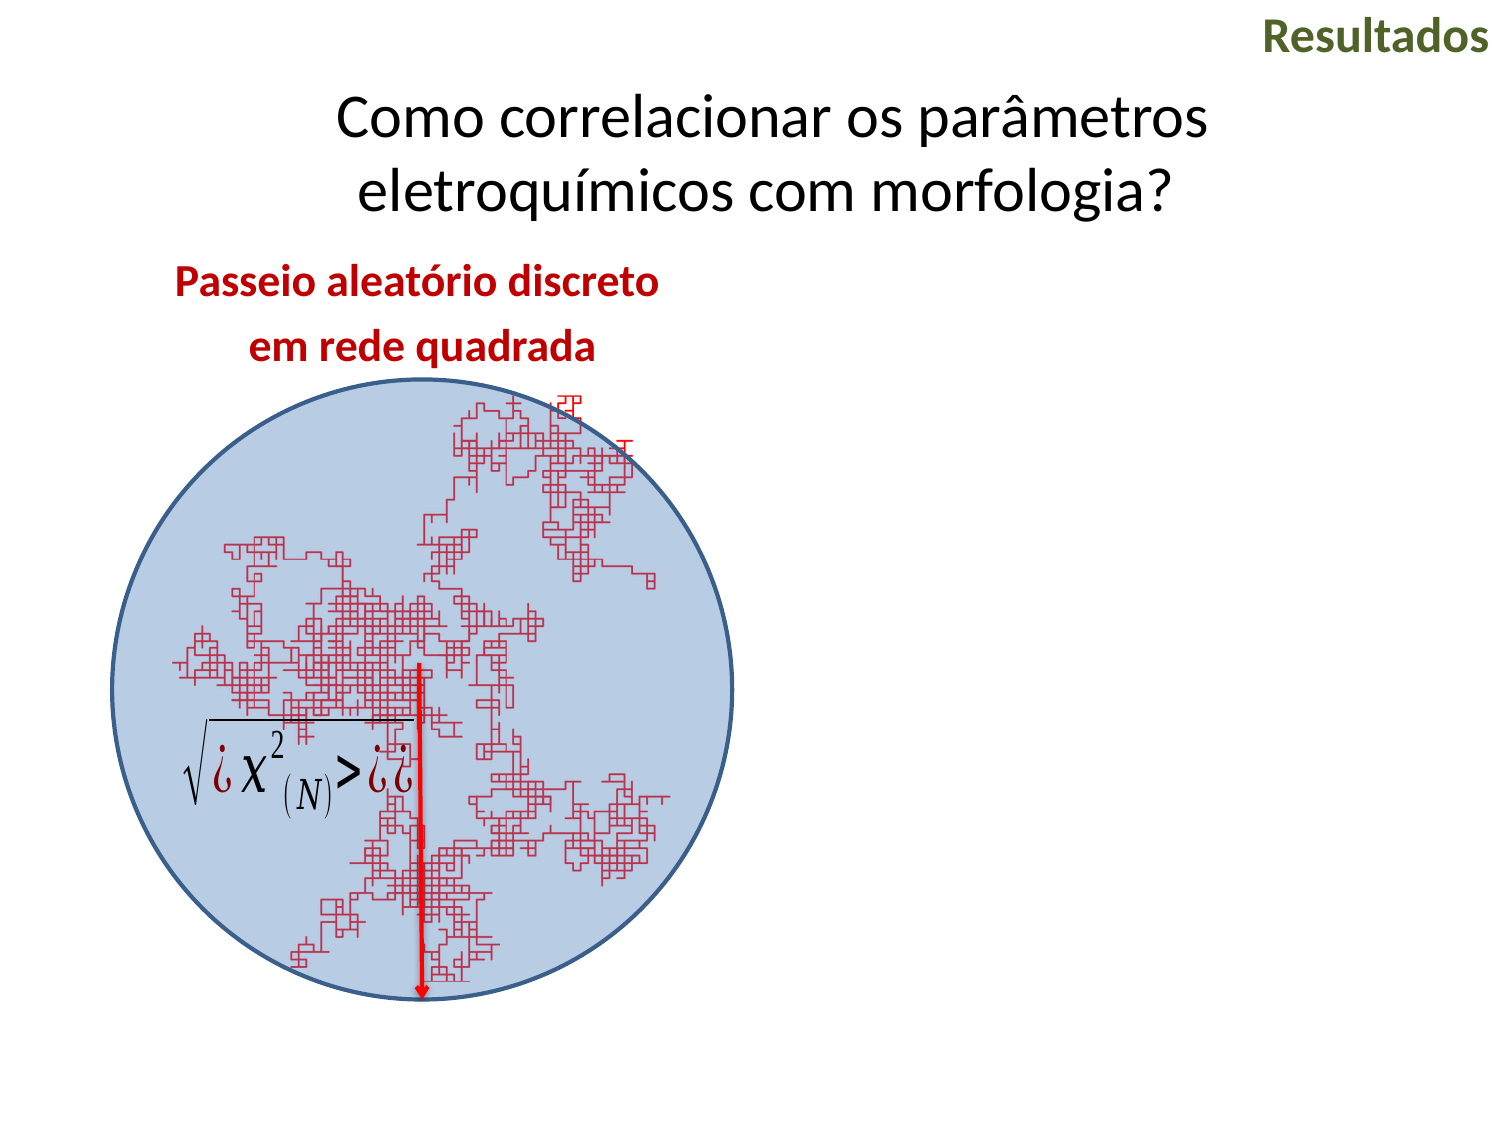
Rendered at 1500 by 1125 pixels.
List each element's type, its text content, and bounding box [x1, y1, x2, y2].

text_box [428, 991, 503, 1002]
text_box [681, 515, 735, 864]
text_box [341, 377, 504, 388]
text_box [418, 662, 423, 1000]
title Como correlacionar os parâmetros eletroquímicos com morfologia? [135, 66, 1411, 308]
text_box [341, 991, 413, 1002]
text_box [109, 512, 165, 867]
text_box Resultados [1247, 0, 1500, 71]
subtitle Passeio aleatório discreto em rede quadrada [100, 243, 734, 350]
picture [170, 390, 675, 983]
